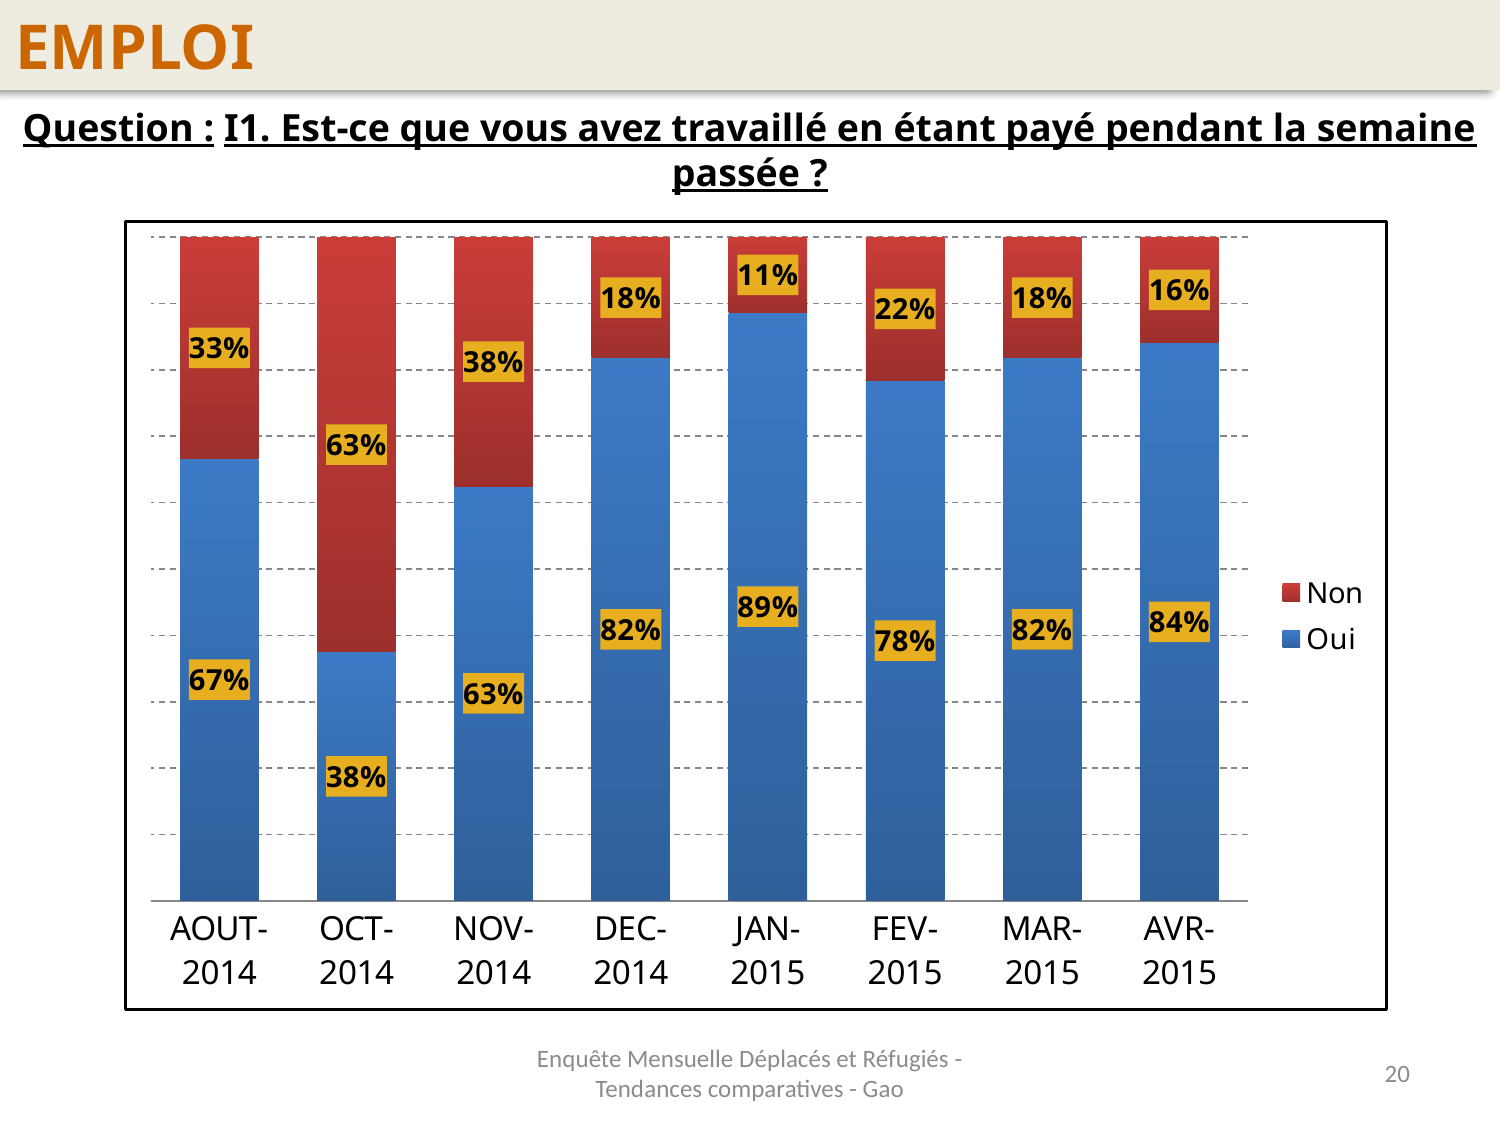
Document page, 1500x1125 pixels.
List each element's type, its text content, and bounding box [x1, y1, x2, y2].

slide_number 20 [1074, 1042, 1425, 1103]
text_box EMPLOI [0, 0, 1500, 92]
footer Enquête Mensuelle Déplacés et Réfugiés - Tendances comparatives - Gao [512, 1042, 988, 1103]
text_box Question : I1. Est-ce que vous avez travaillé en étant payé pendant la semaine passée ? [0, 96, 1500, 202]
chart [123, 219, 1389, 1012]
